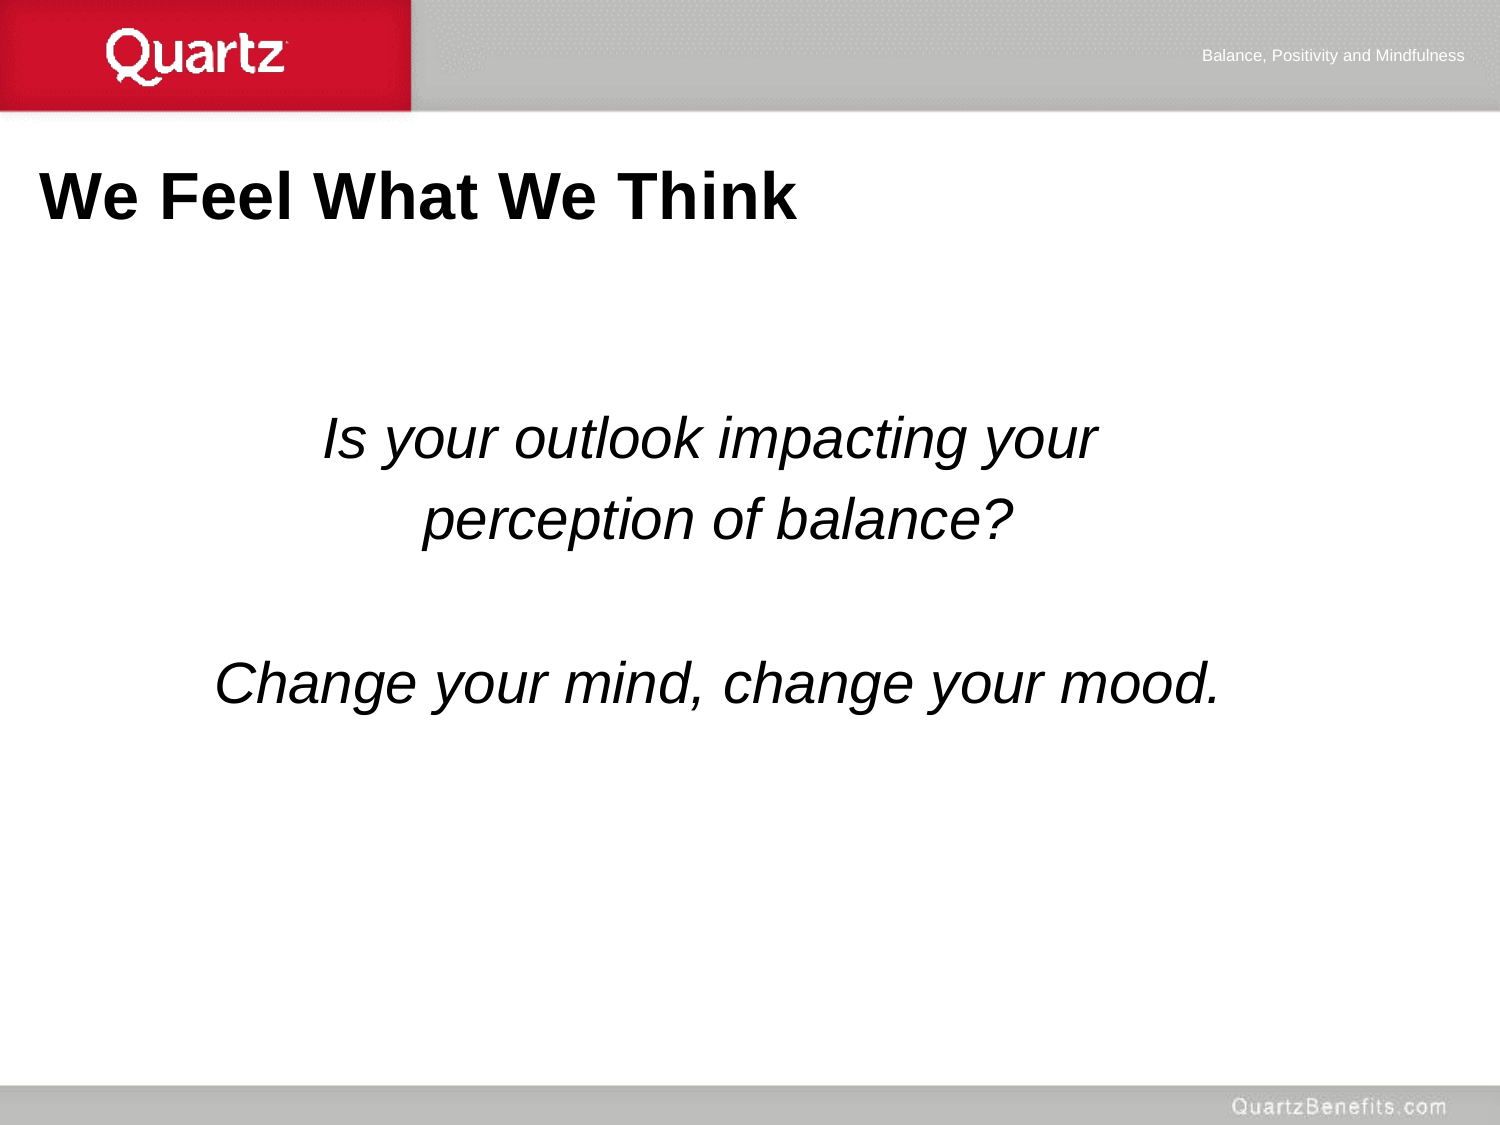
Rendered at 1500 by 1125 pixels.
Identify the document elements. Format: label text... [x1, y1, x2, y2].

picture [0, 1081, 1500, 1125]
text_box Balance, Positivity and Mindfulness [1187, 37, 1488, 73]
title We Feel What We Think [24, 139, 1301, 246]
picture [0, 0, 1500, 125]
text_box Is your outlook impacting your perception of balance? Change your mind, change your mood. [137, 392, 1301, 723]
